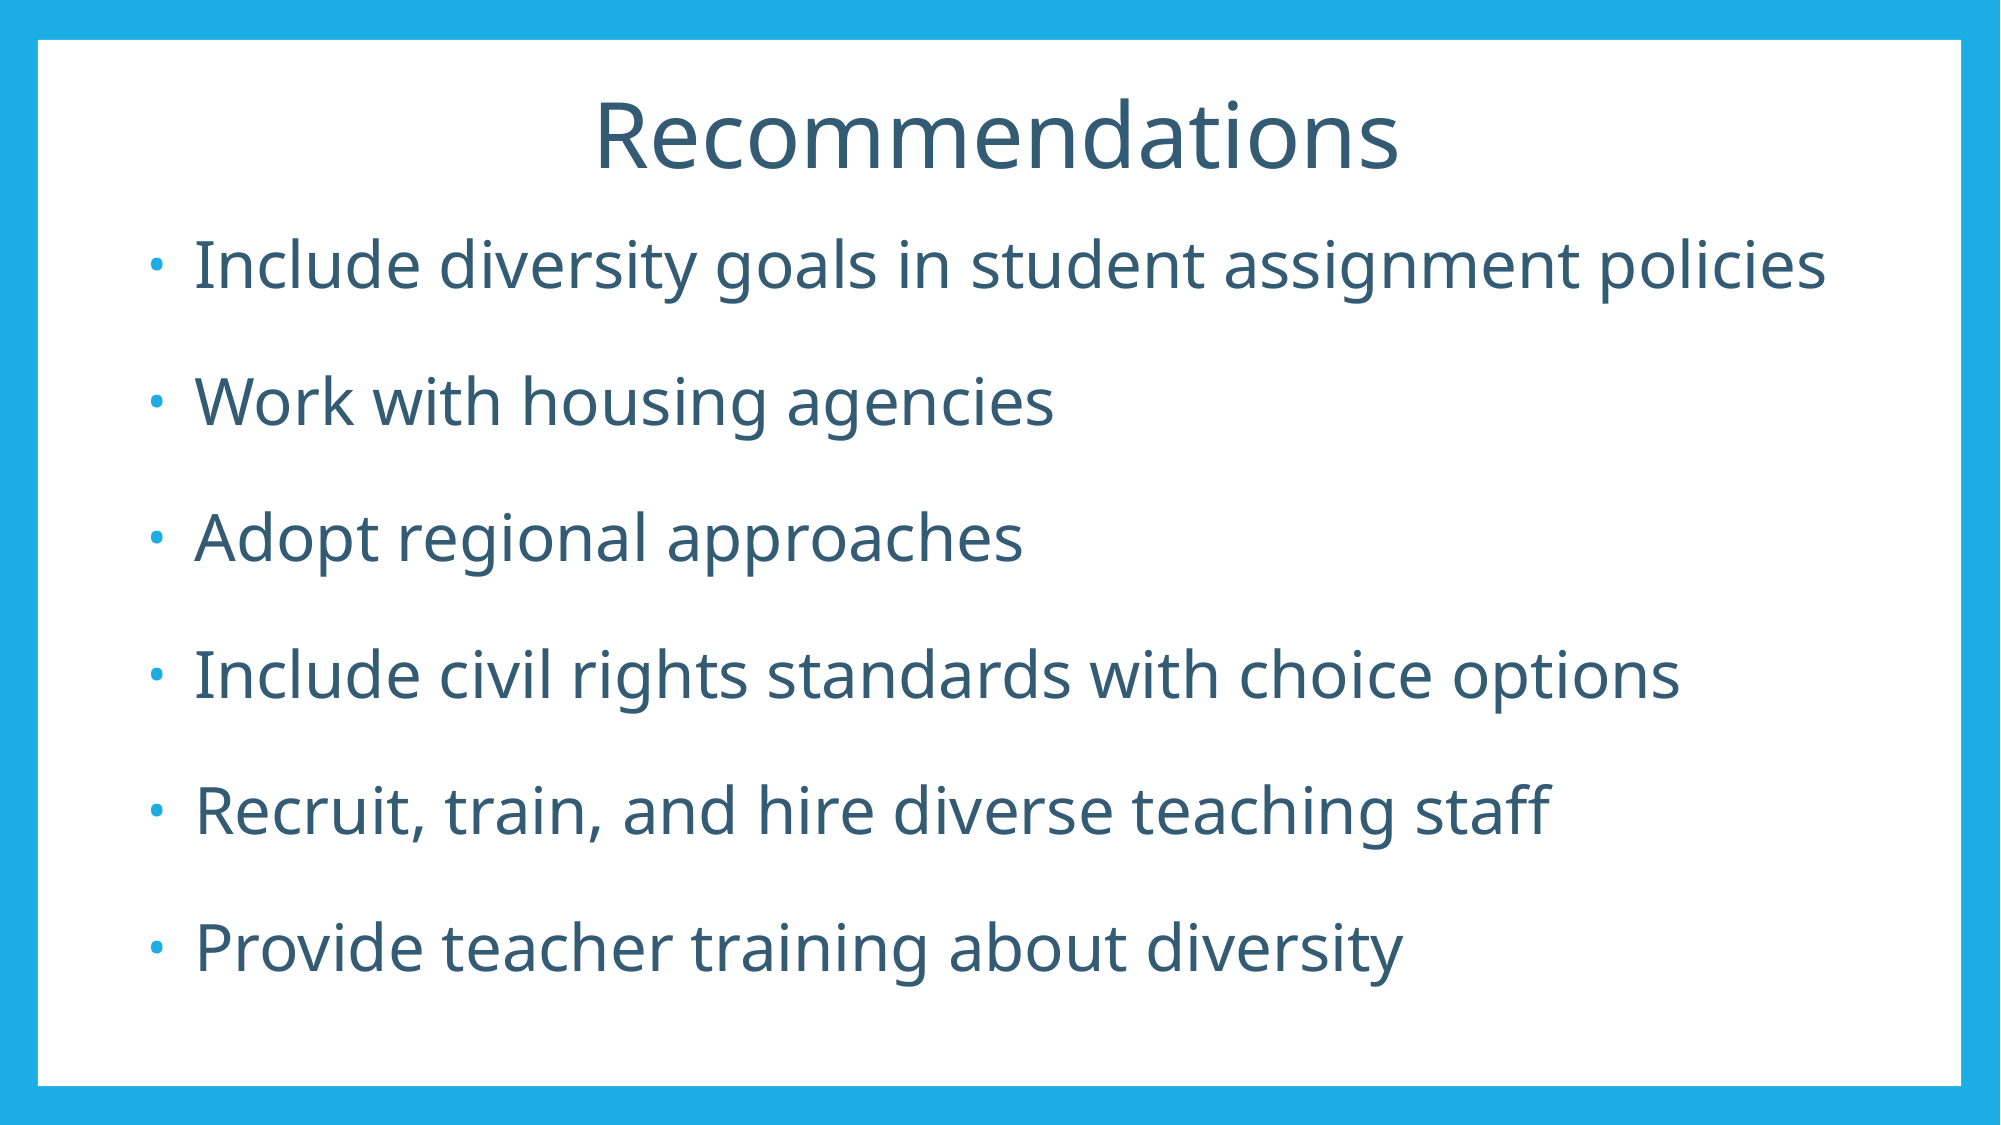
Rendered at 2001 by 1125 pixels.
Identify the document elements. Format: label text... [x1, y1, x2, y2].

title Recommendations [187, 27, 1808, 224]
list Include diversity goals in student assignment policies Work with housing agencies Adopt regional approaches Include civil rights standards with choice options Recruit, train, and hire diverse teaching staff Provide teacher training about diversity [125, 224, 1854, 1059]
